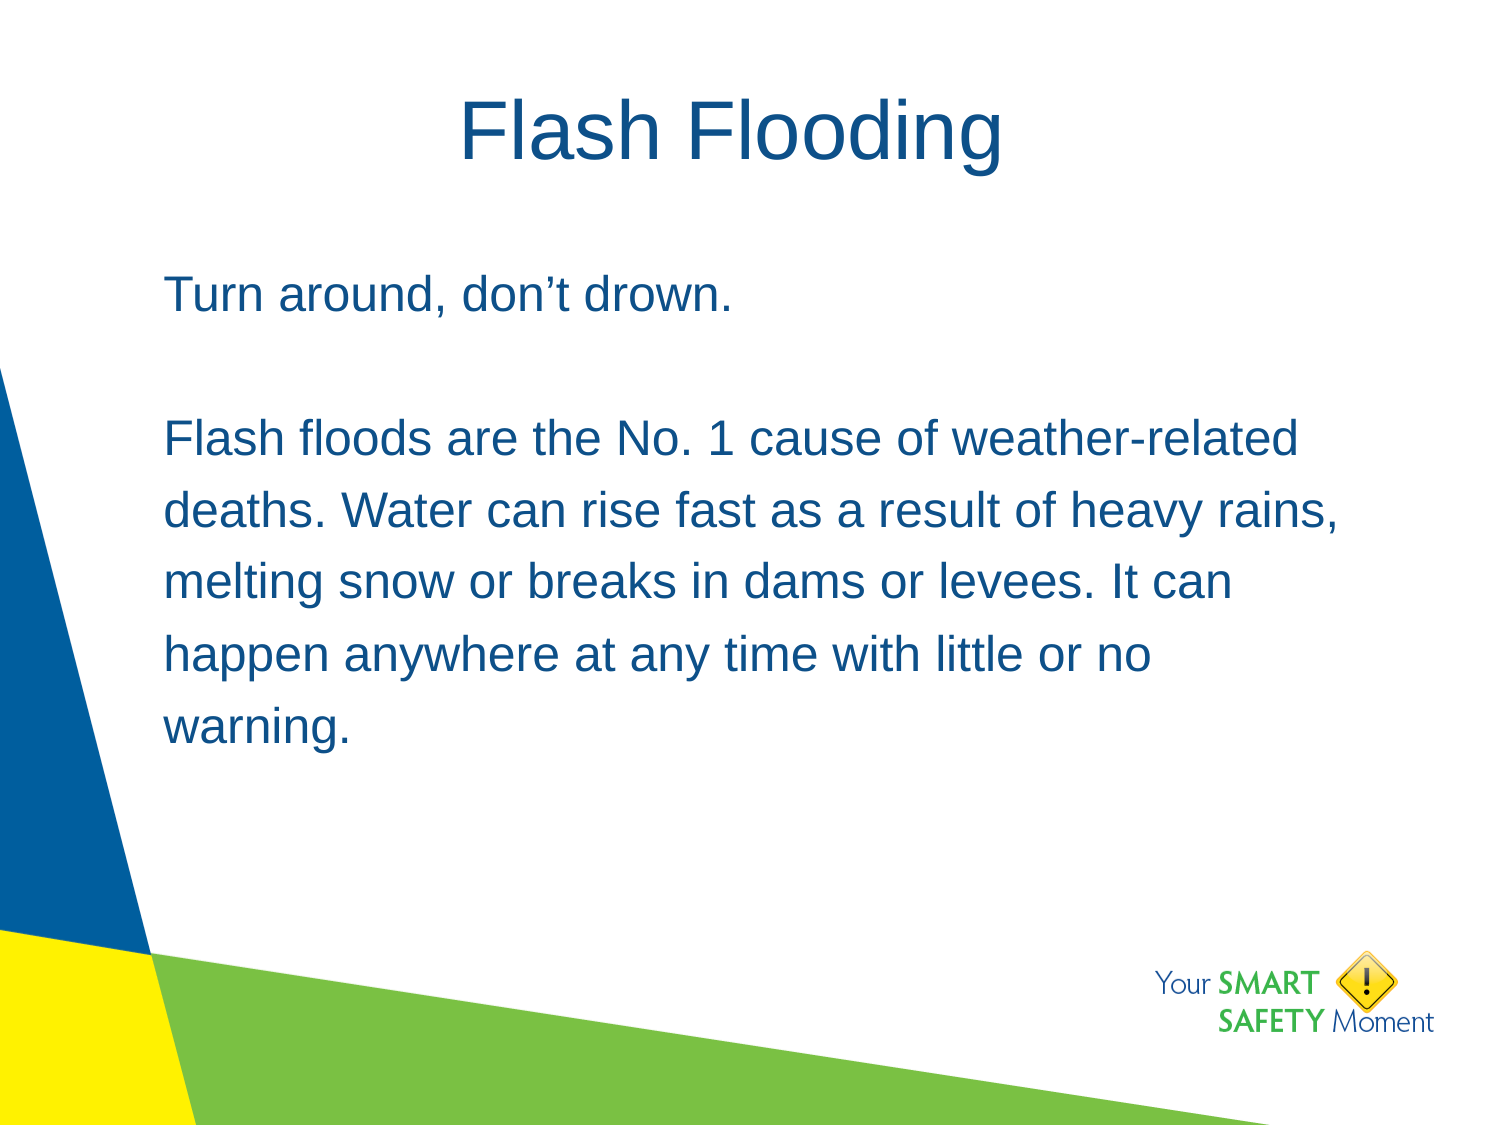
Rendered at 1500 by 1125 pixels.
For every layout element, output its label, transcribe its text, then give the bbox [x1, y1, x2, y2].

title Flash Flooding [18, 69, 1445, 184]
list Turn around, don’t drown. Flash floods are the No. 1 cause of weather-related deaths. Water can rise fast as a result of heavy rains, melting snow or breaks in dams or levees. It can happen anywhere at any time with little or no warning. [148, 241, 1366, 970]
picture [0, 0, 1500, 1125]
